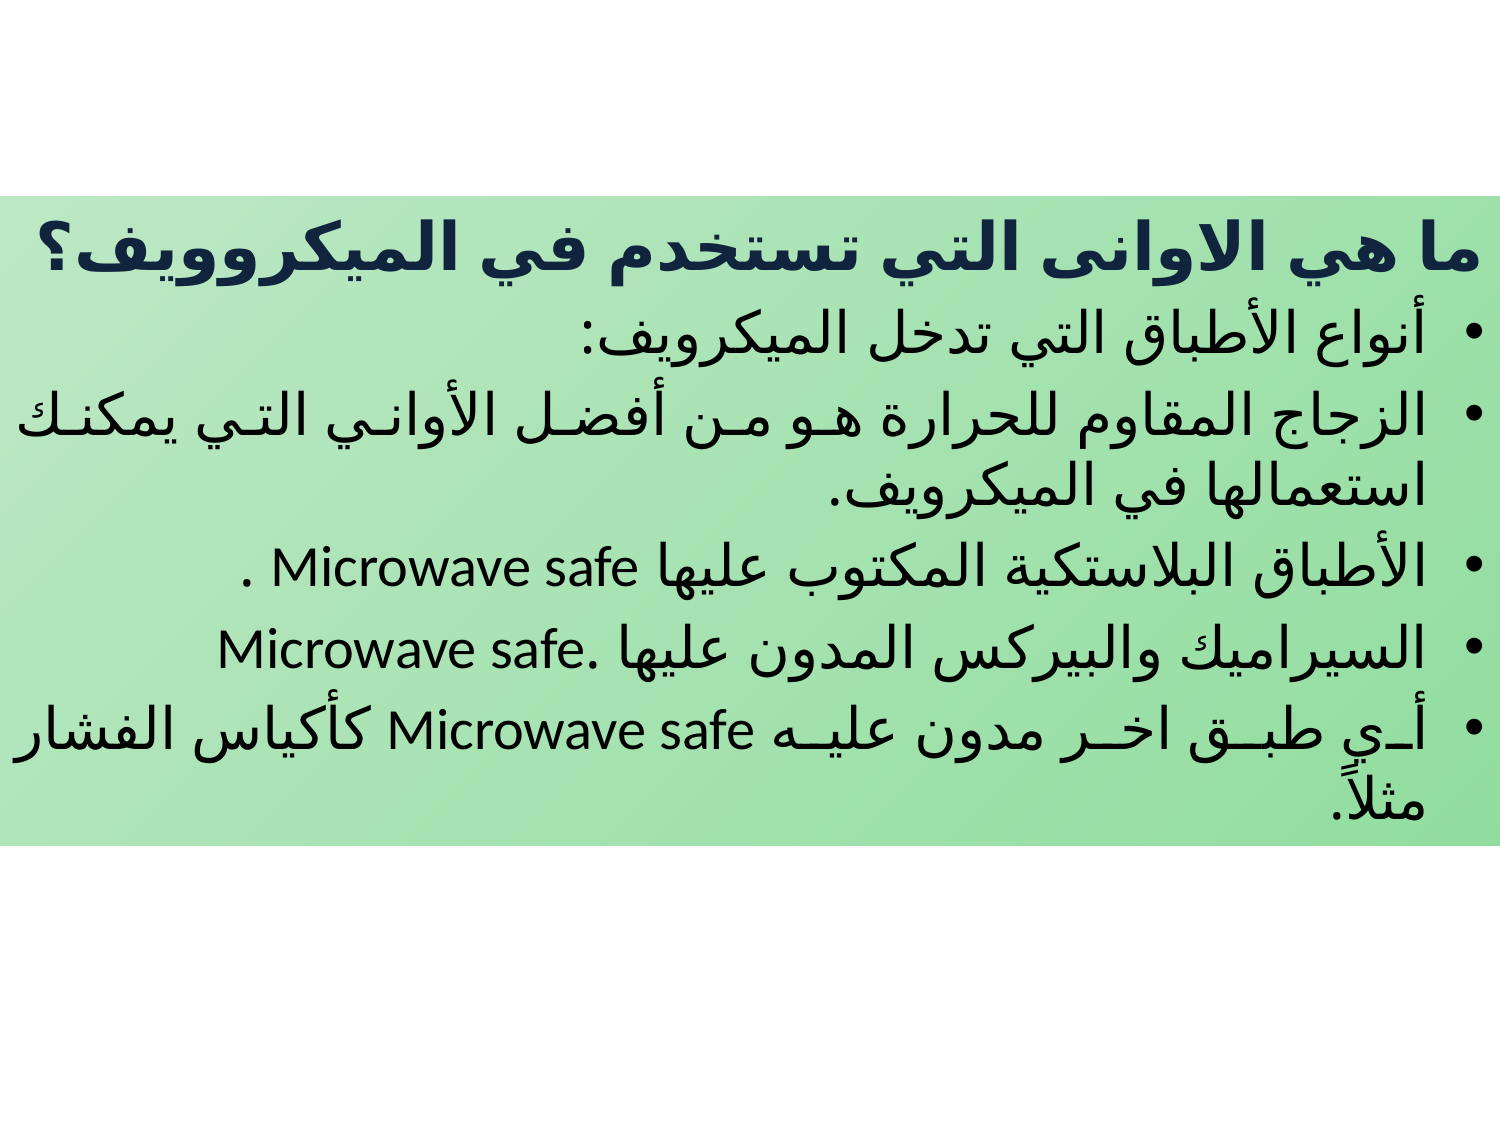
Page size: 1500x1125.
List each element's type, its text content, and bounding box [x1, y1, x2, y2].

list ما هي الاوانى التي تستخدم في الميكروويف؟ أنواع الأطباق التي تدخل الميكرويف: الزجاج المقاوم للحرارة هو من أفضل الأواني التي يمكنك استعمالها في الميكرويف. الأطباق البلاستكية المكتوب عليها Microwave safe ﻿. السيراميك﻿ والبيركس المدون عليها .Microwave safe أي طبق اخر مدون عليه Microwave safe كأكياس الفشار مثلاً. [0, 196, 1500, 846]
